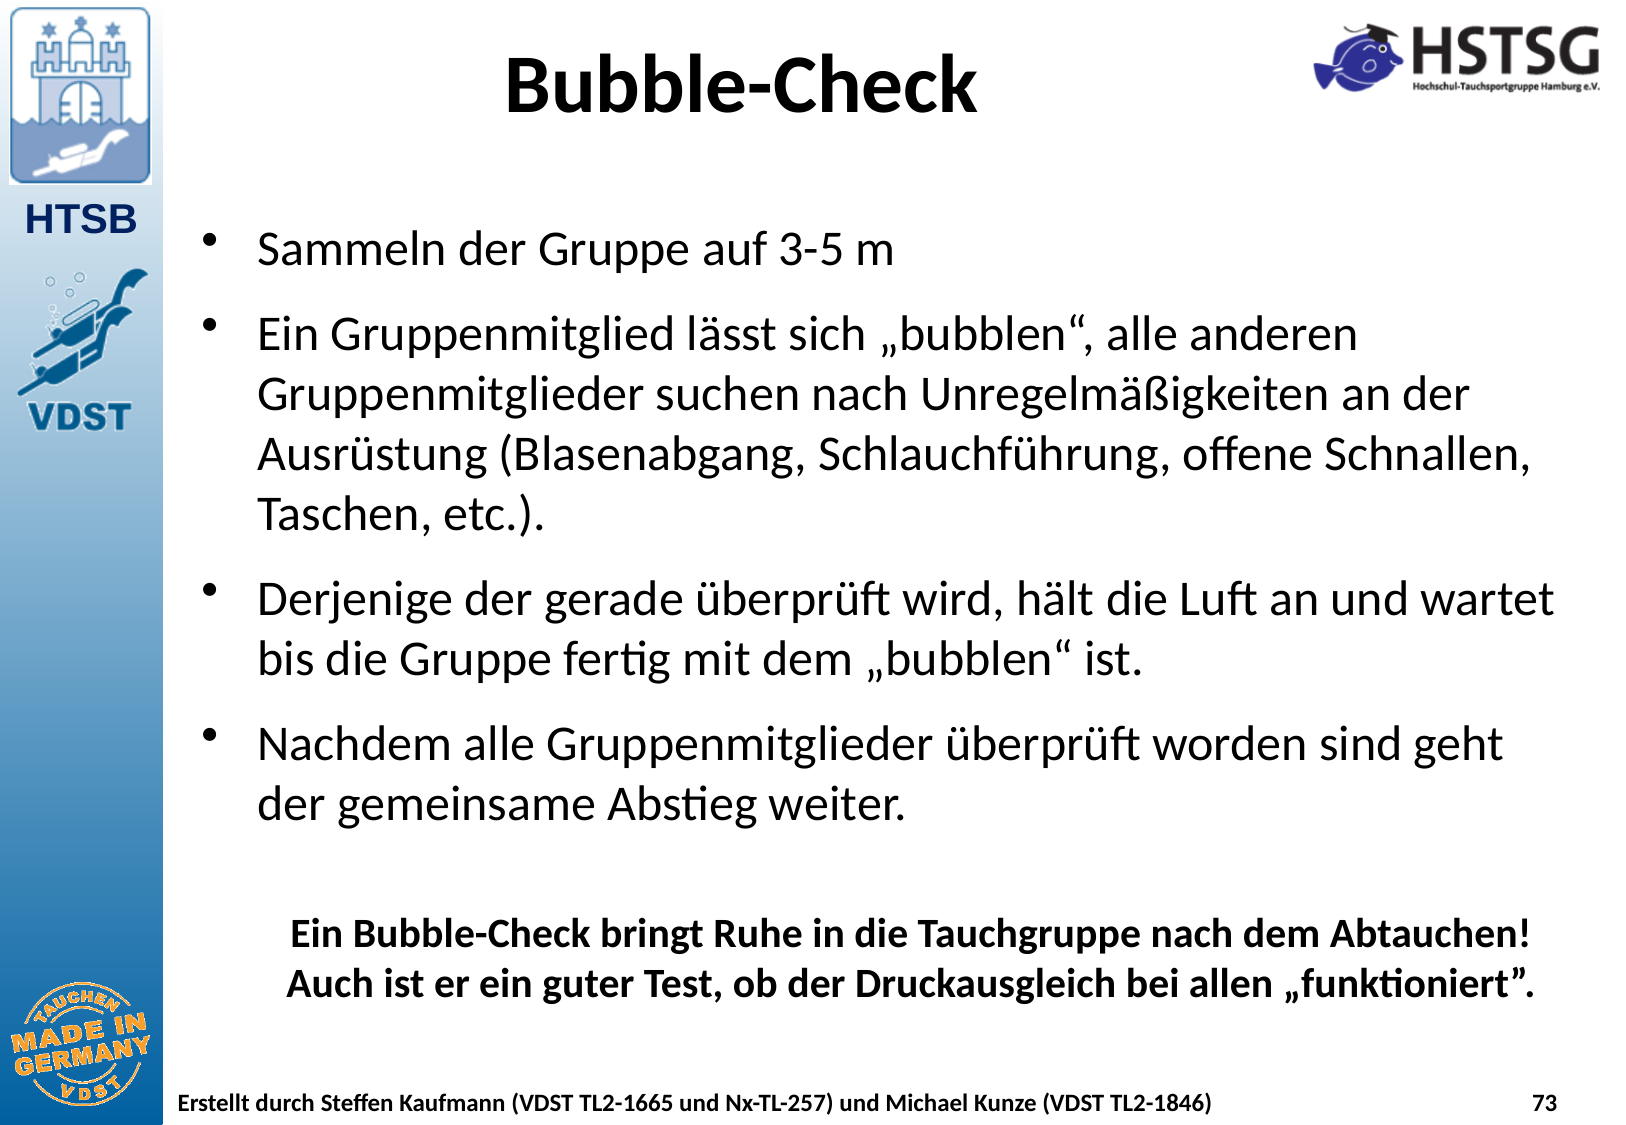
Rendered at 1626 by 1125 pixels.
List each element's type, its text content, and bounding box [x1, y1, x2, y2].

list Sammeln der Gruppe auf 3-5 m Ein Gruppenmitglied lässt sich „bubblen“, alle anderen Gruppenmitglieder suchen nach Unregelmäßigkeiten an der Ausrüstung (Blasenabgang, Schlauchführung, offene Schnallen, Taschen, etc.). Derjenige der gerade überprüft wird, hält die Luft an und wartet bis die Gruppe fertig mit dem „bubblen“ ist. Nachdem alle Gruppenmitglieder überprüft worden sind geht der gemeinsame Abstieg weiter. Ein Bubble-Check bringt Ruhe in die Tauchgruppe nach dem Abtauchen! Auch ist er ein guter Test, ob der Druckausgleich bei allen „funktioniert”. [186, 208, 1581, 1035]
title Bubble-Check [186, 21, 1297, 173]
picture [11, 982, 150, 1106]
picture [9, 6, 152, 185]
picture [1308, 19, 1612, 96]
picture [16, 267, 151, 433]
